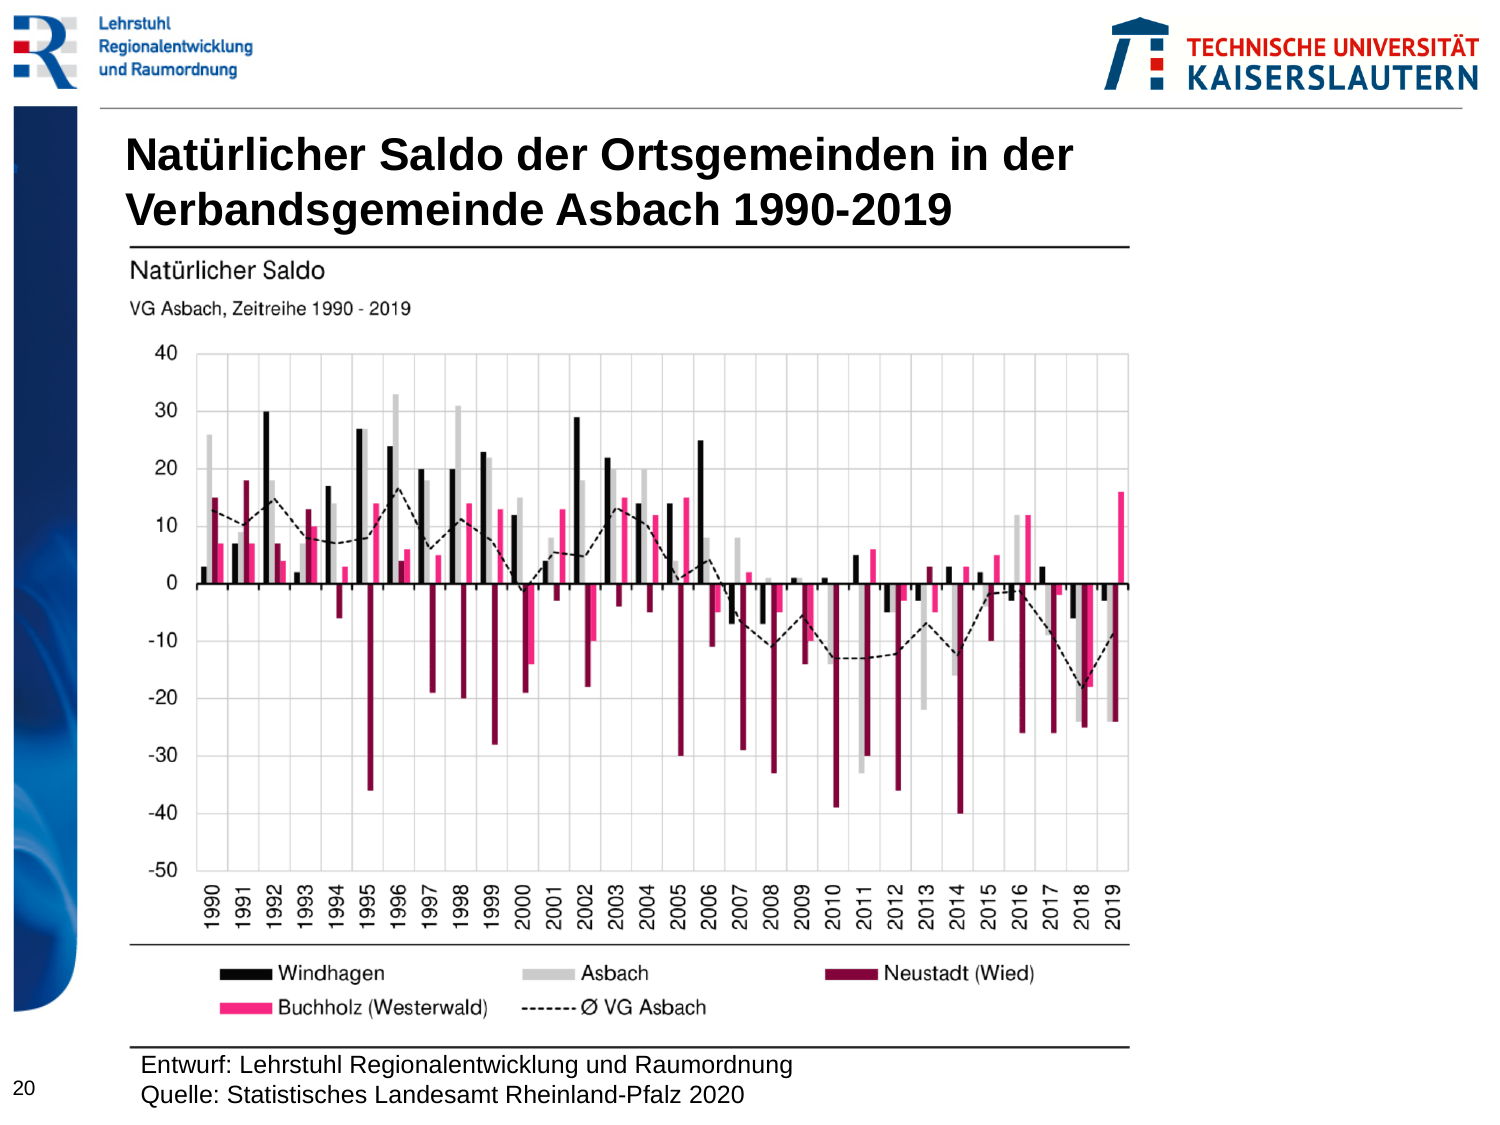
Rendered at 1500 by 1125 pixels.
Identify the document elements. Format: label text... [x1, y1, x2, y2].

picture [0, 0, 254, 1013]
picture [1104, 17, 1480, 91]
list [111, 231, 1151, 1051]
title Natürlicher Saldo der Ortsgemeinden in der Verbandsgemeinde Asbach 1990-2019 [125, 124, 1400, 275]
text_box Entwurf: Lehrstuhl Regionalentwicklung und Raumordnung Quelle: Statistisches Landesamt Rheinland-Pfalz 2020 [125, 1059, 810, 1117]
slide_number 20 [12, 1074, 125, 1113]
